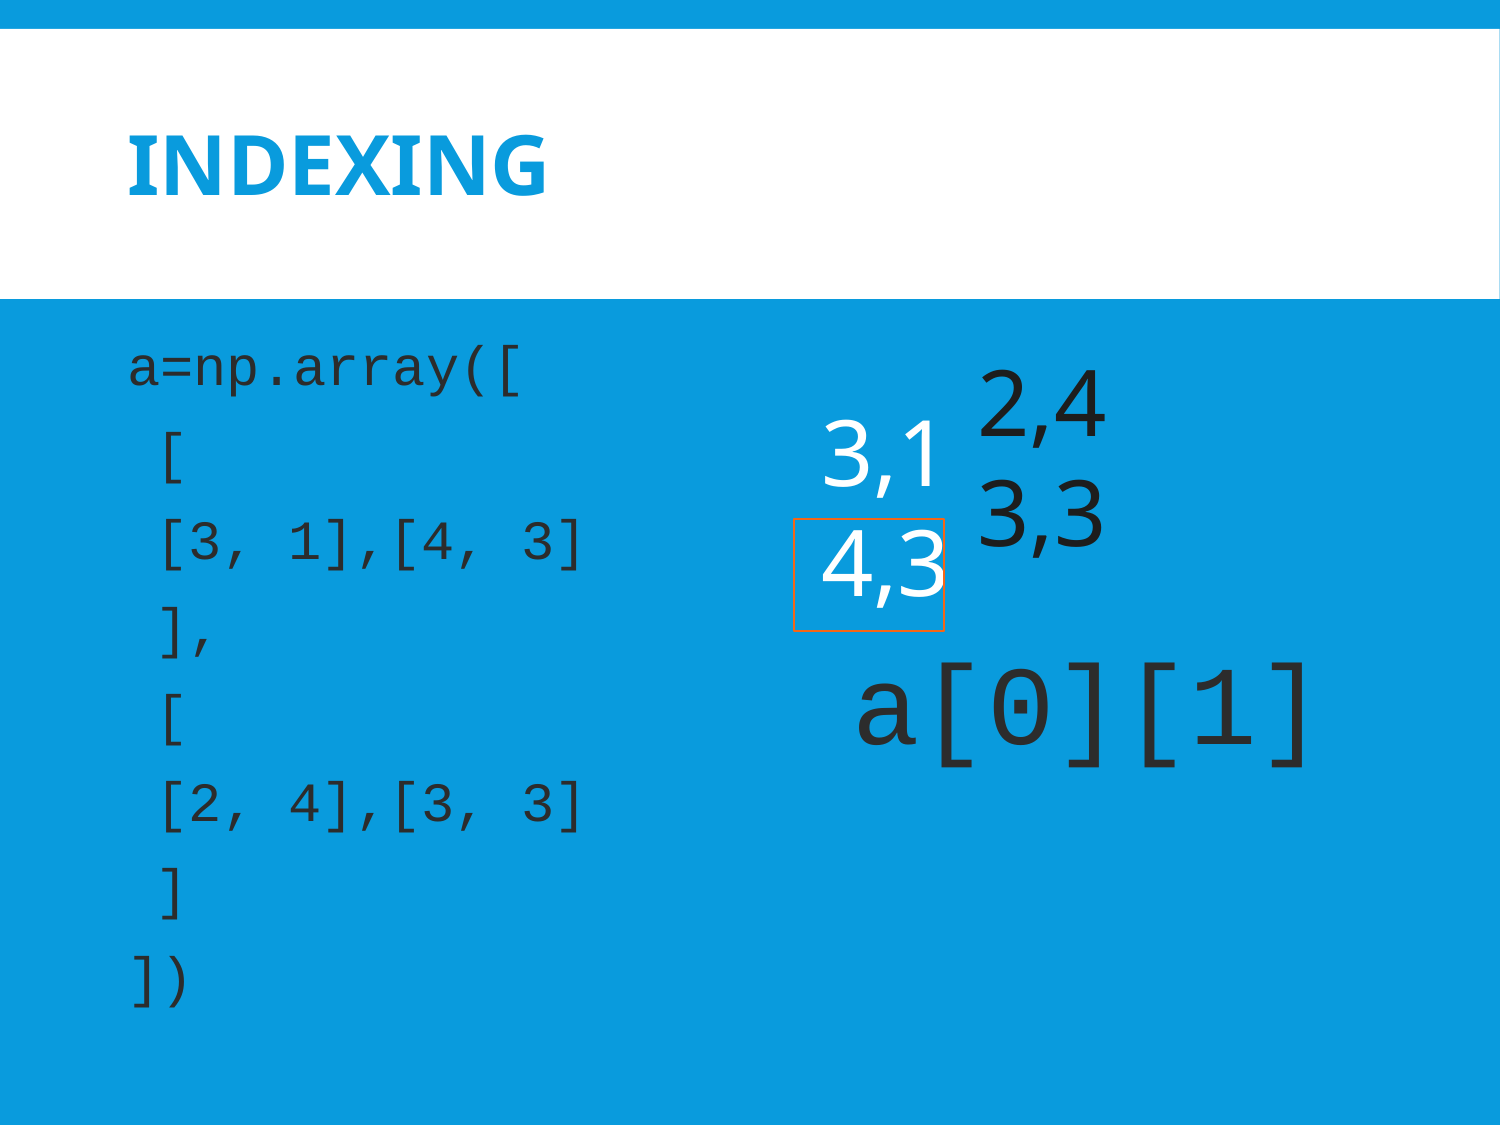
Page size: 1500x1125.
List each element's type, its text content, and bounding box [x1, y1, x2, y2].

list a=np.array([ [ [3, 1],[4, 3] ], [ [2, 4],[3, 3] ] ]) [112, 329, 1388, 1020]
title Indexing [112, 46, 1388, 295]
text_box 2,4 3,3 [962, 337, 1138, 573]
text_box 3,1 4,3 [806, 387, 982, 623]
text_box [793, 518, 945, 632]
text_box a[0][1] [837, 624, 1400, 775]
